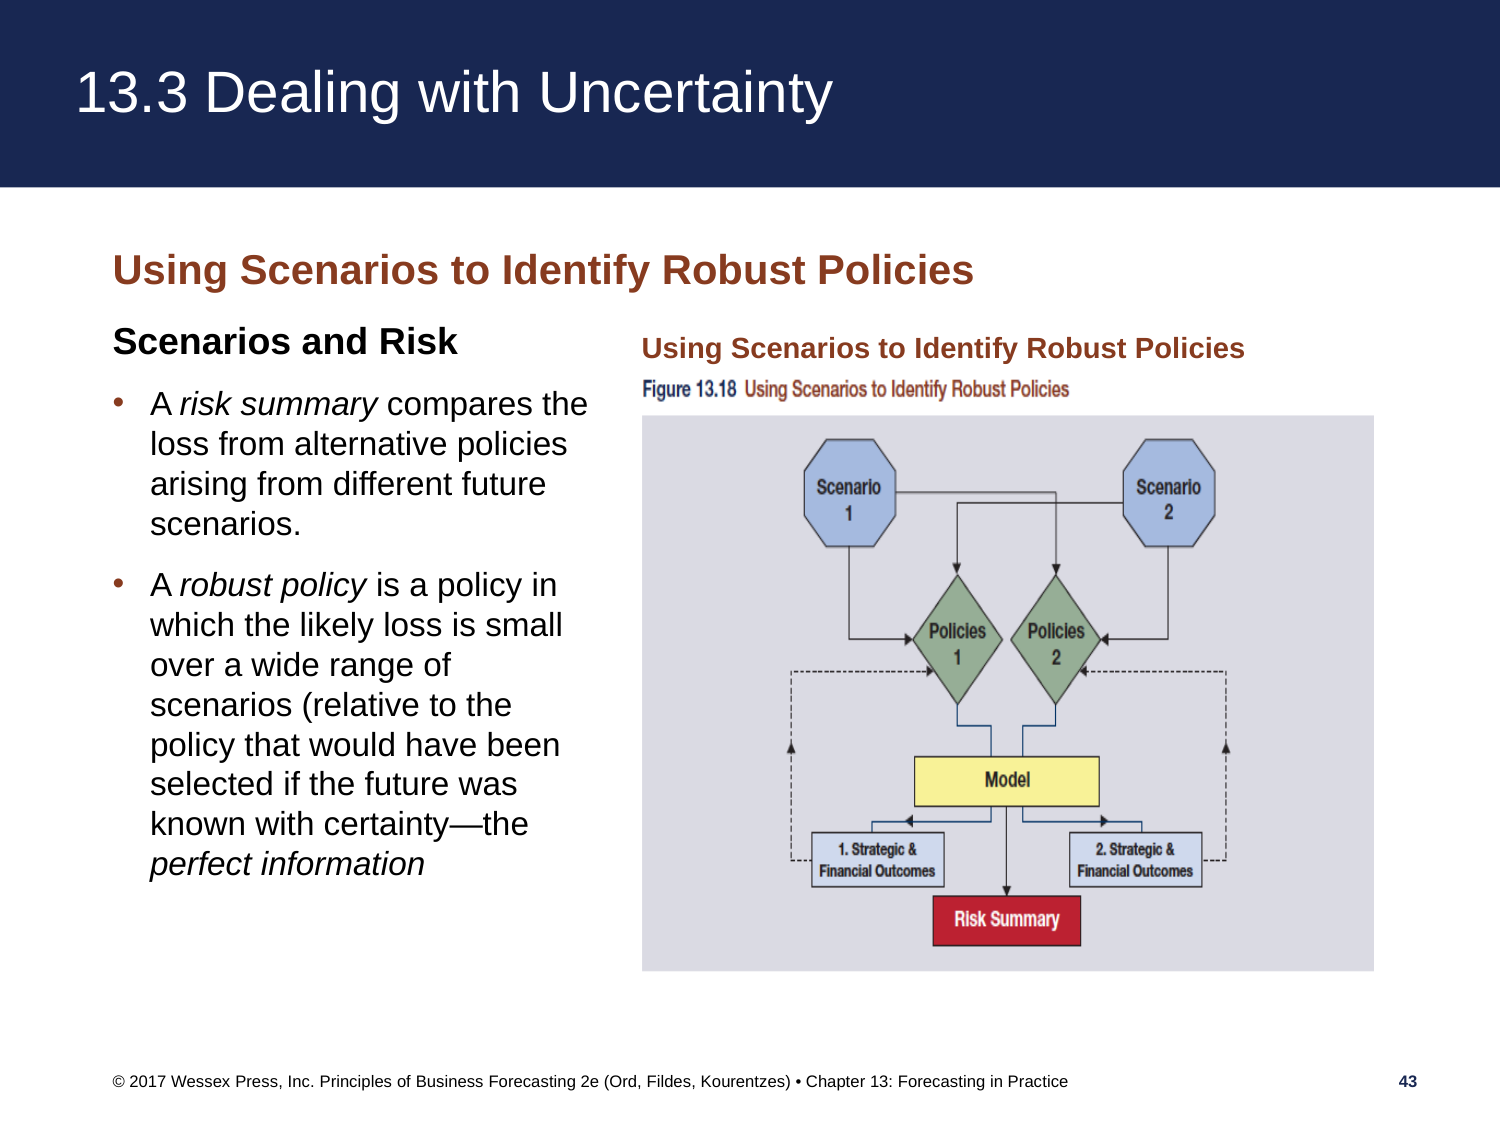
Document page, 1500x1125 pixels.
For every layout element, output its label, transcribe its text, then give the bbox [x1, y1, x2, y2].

picture [641, 377, 1374, 973]
slide_number 43 [1350, 1065, 1418, 1096]
title 13.3 Dealing with Uncertainty [0, 0, 1500, 188]
text_box Using Scenarios to Identify Robust Policies [112, 242, 1333, 317]
text_box Using Scenarios to Identify Robust Policies [641, 329, 1374, 370]
slide_number © 2017 Wessex Press, Inc. Principles of Business Forecasting 2e (Ord, Fildes, Kourentzes) • Chapter 13: Forecasting in Practice [112, 1065, 1333, 1096]
list Scenarios and Risk A risk summary compares the loss from alternative policies arising from different future scenarios. A robust policy is a policy in which the likely loss is small over a wide range of scenarios (relative to the policy that would have been selected if the future was known with certainty—the perfect information [112, 317, 594, 1017]
